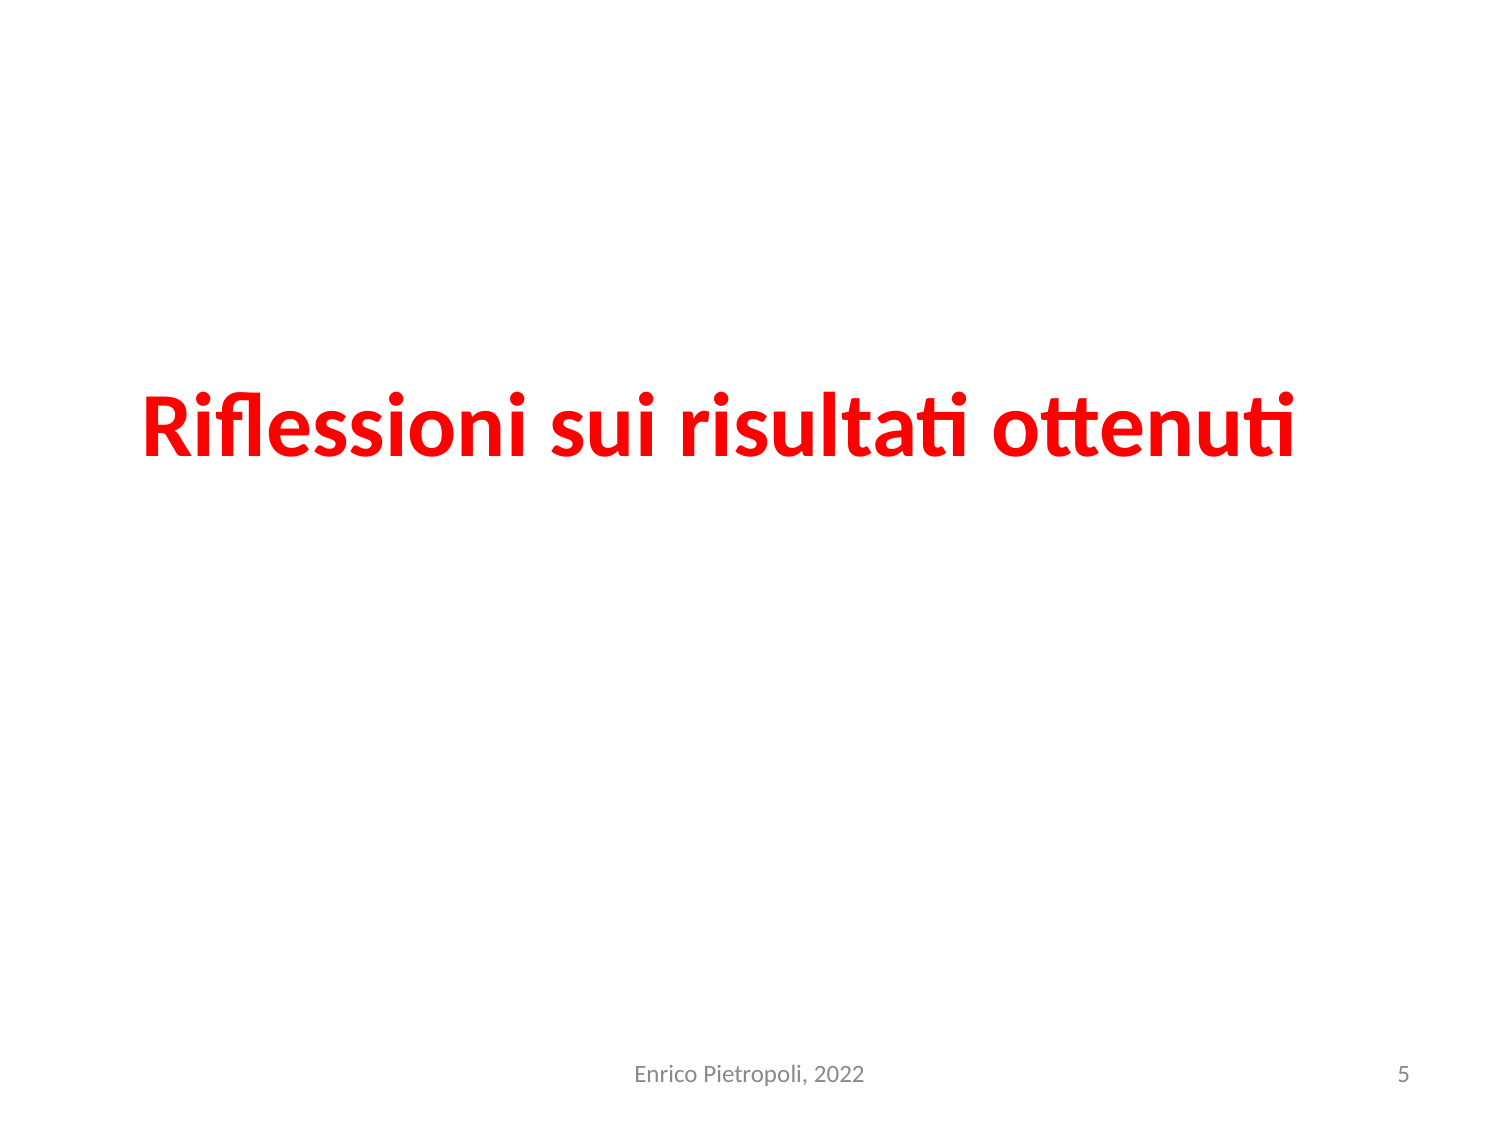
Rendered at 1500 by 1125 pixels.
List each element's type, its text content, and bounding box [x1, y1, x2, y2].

slide_number 5 [1074, 1042, 1425, 1103]
footer Enrico Pietropoli, 2022 [512, 1042, 988, 1103]
title Riflessioni sui risultati ottenuti [123, 326, 1474, 514]
